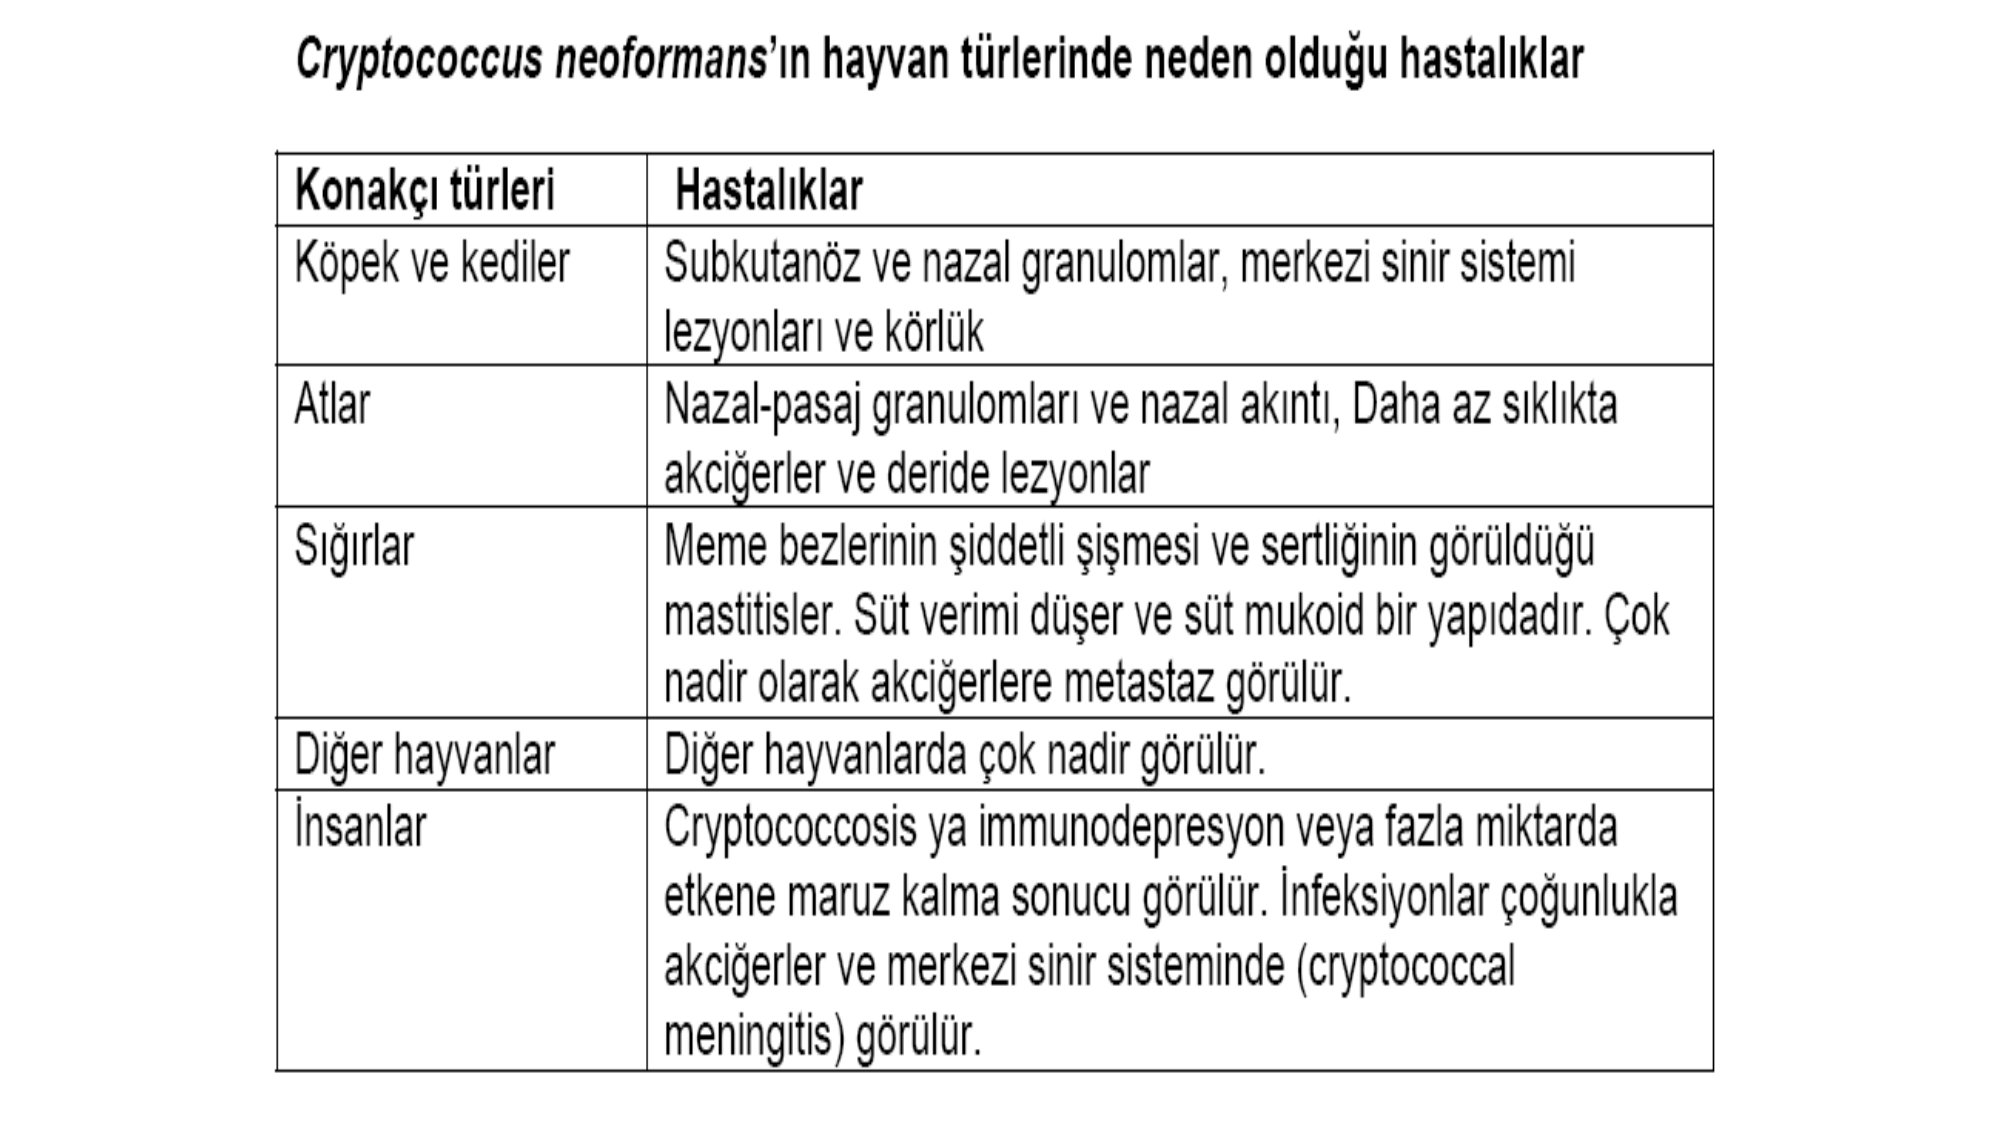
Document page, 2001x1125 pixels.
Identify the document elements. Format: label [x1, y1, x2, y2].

picture [249, 0, 1750, 1125]
